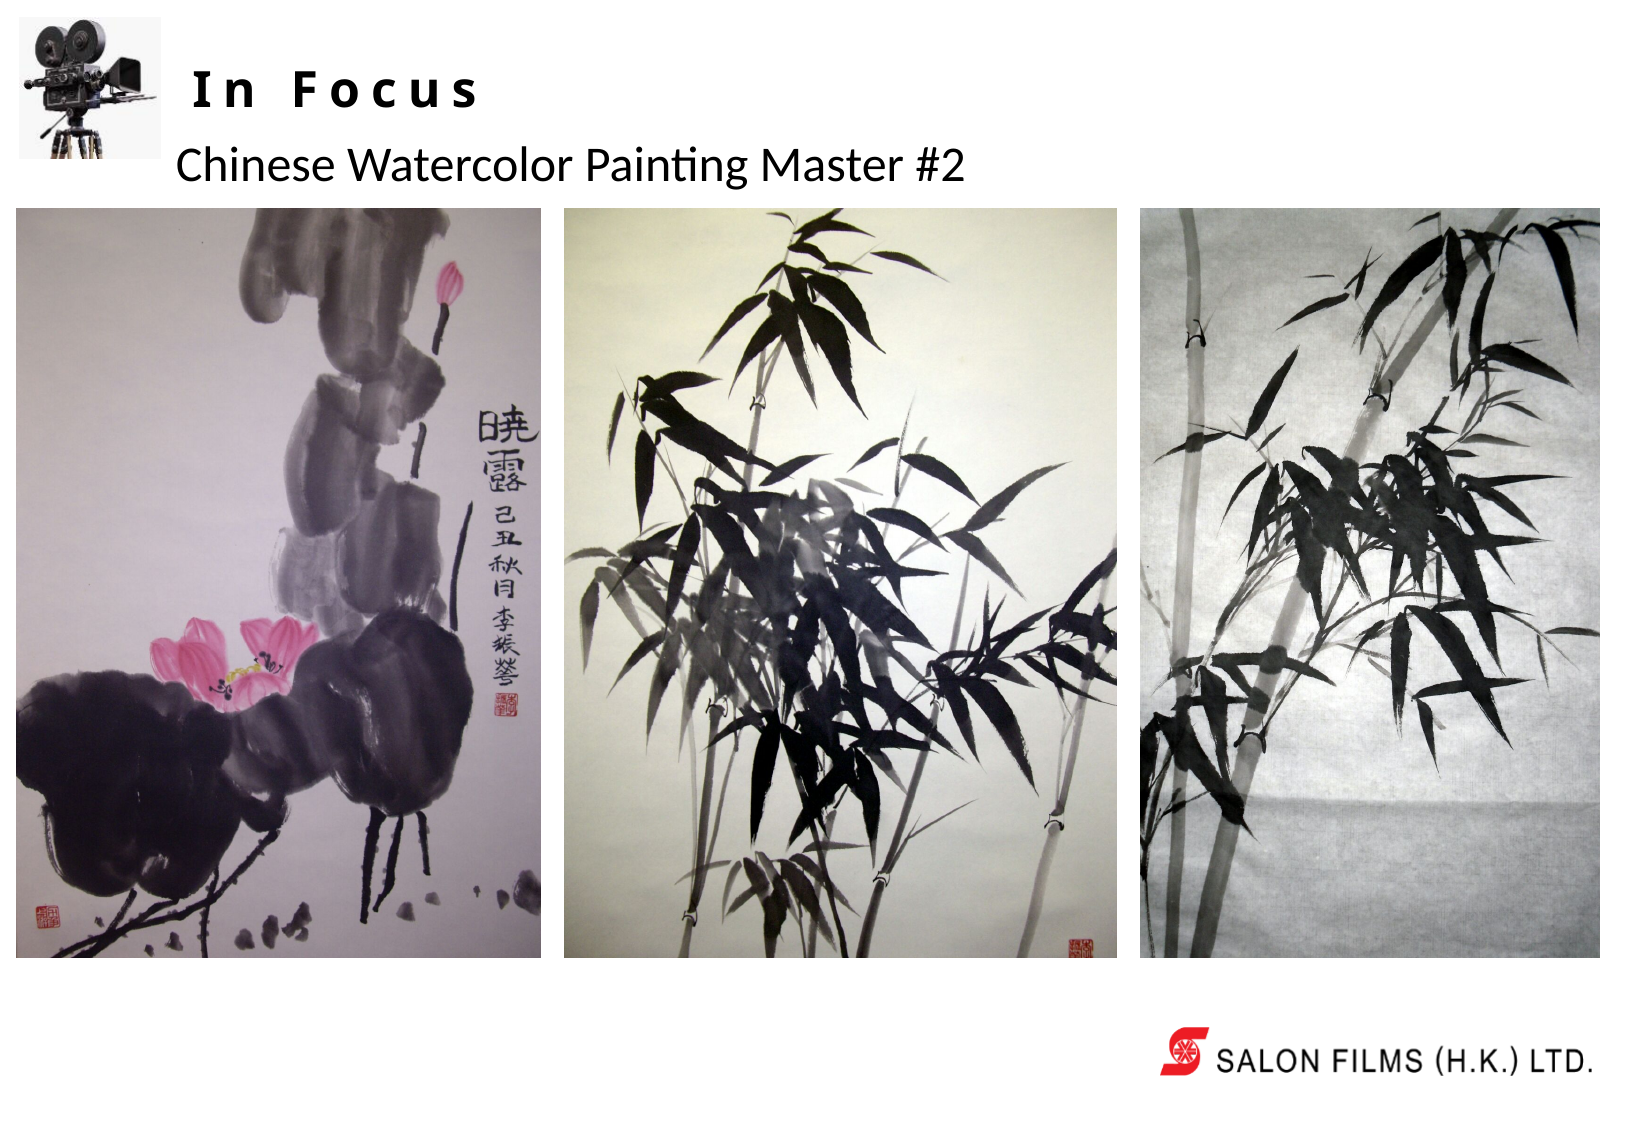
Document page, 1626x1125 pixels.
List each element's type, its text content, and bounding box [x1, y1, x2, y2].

text_box In Focus [177, 50, 929, 124]
picture [16, 208, 541, 958]
picture [564, 208, 1117, 958]
picture [1140, 208, 1600, 958]
text_box Chinese Watercolor Painting Master #2 [161, 124, 981, 199]
picture [1160, 1026, 1592, 1076]
picture [19, 17, 161, 159]
